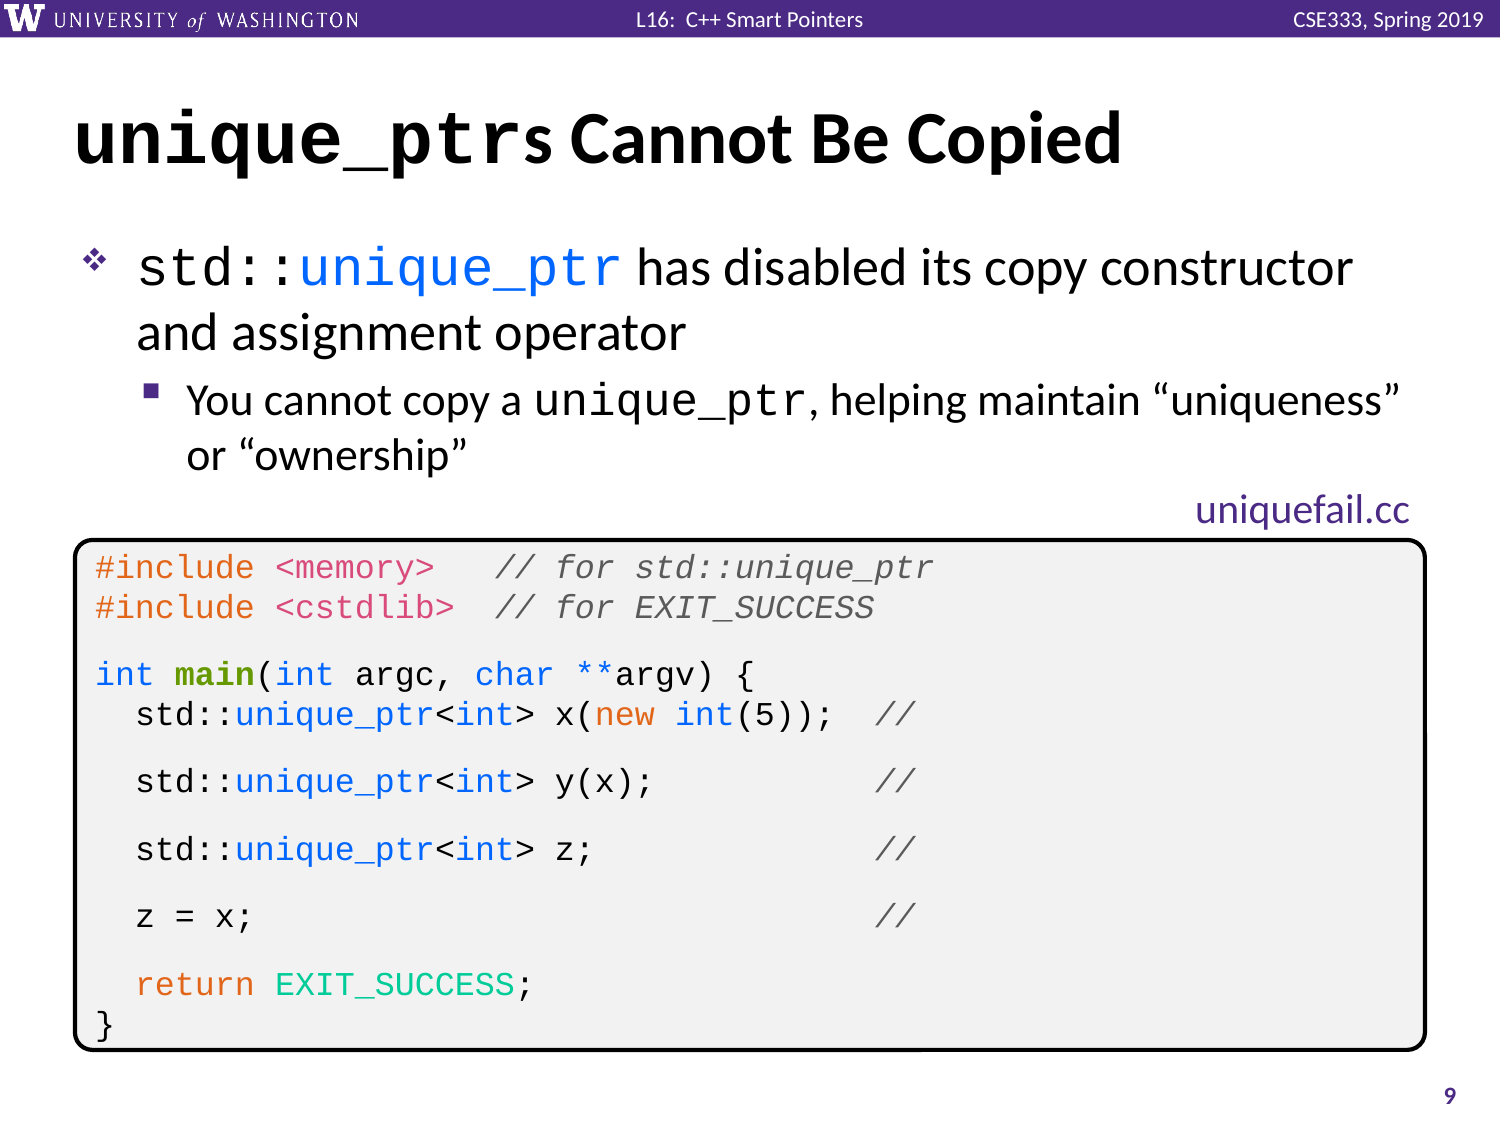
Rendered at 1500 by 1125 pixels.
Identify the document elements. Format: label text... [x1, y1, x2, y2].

title unique_ptrs Cannot Be Copied [58, 71, 1438, 197]
slide_number 9 [1400, 1065, 1500, 1125]
text_box uniquefail.cc [899, 474, 1425, 540]
picture [4, 4, 358, 32]
list std::unique_ptr has disabled its copy constructor and assignment operator You cannot copy a unique_ptr, helping maintain “uniqueness” or “ownership” [64, 223, 1438, 524]
text_box #include <memory> // for std::unique_ptr #include <cstdlib> // for EXIT_SUCCESS int main(int argc, char **argv) { std::unique_ptr<int> x(new int(5)); // std::unique_ptr<int> y(x); // std::unique_ptr<int> z; // z = x; // return EXIT_SUCCESS; } [74, 539, 1425, 1050]
